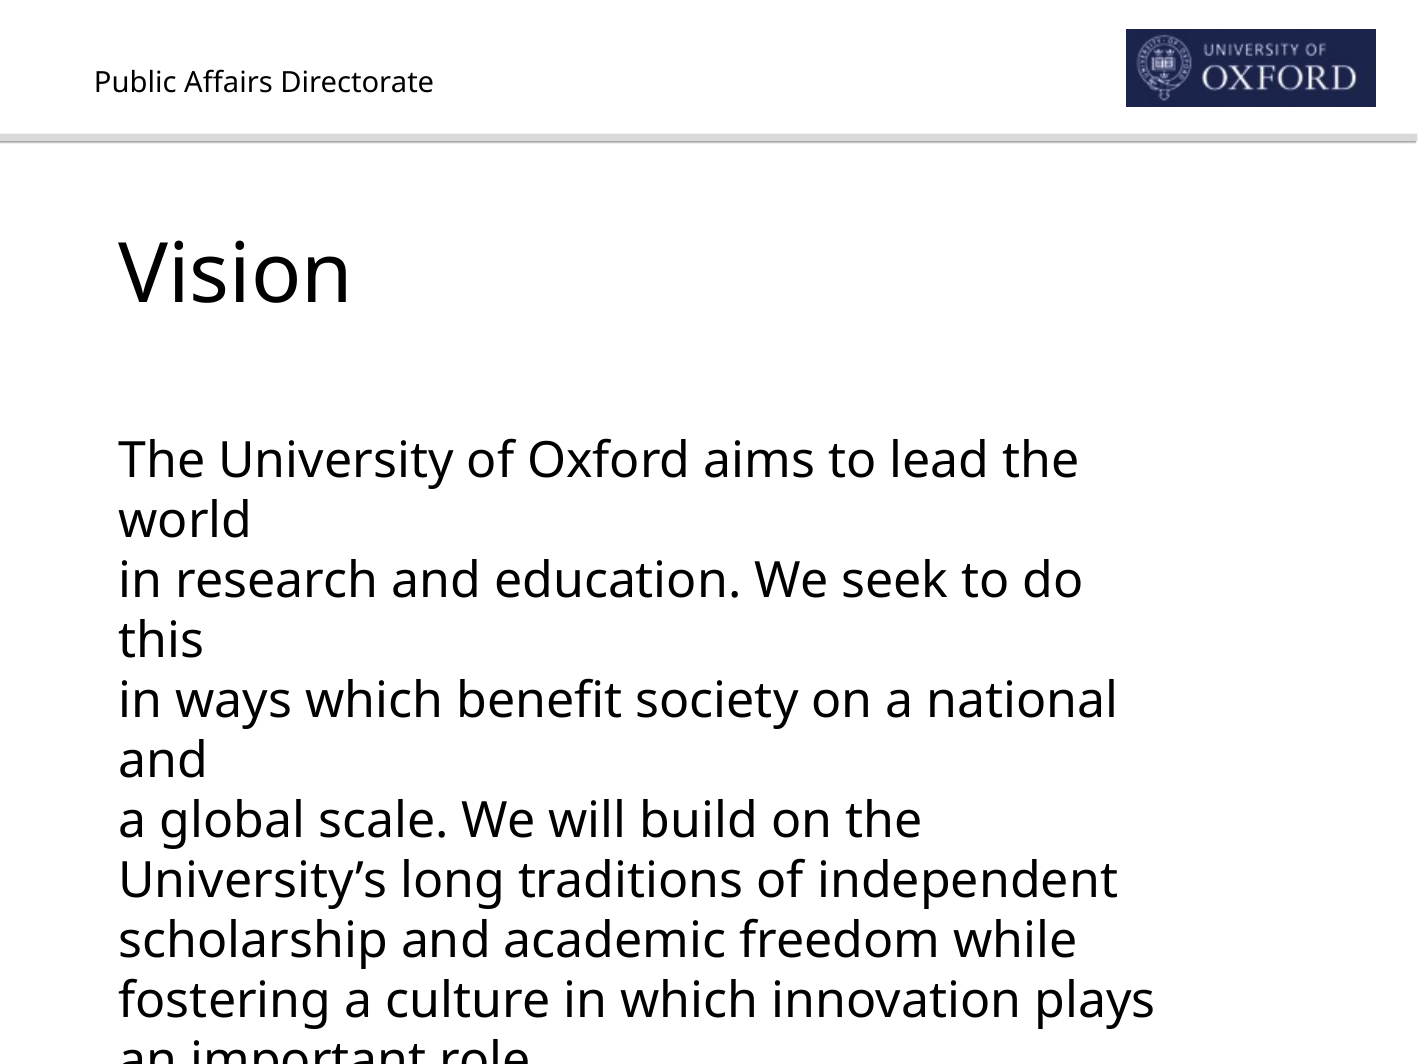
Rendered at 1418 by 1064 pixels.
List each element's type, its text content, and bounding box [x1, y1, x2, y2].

picture [1125, 29, 1376, 107]
text_box Vision [103, 212, 1046, 362]
text_box The University of Oxford aims to lead the world in research and education. We seek to do this in ways which benefit society on a national and a global scale. We will build on the University’s long traditions of independent scholarship and academic freedom while fostering a culture in which innovation plays an important role. Strategic Plan 2013–2018 [103, 419, 1193, 1064]
text_box Public Affairs Directorate [79, 55, 906, 106]
text_box [0, 133, 1418, 142]
